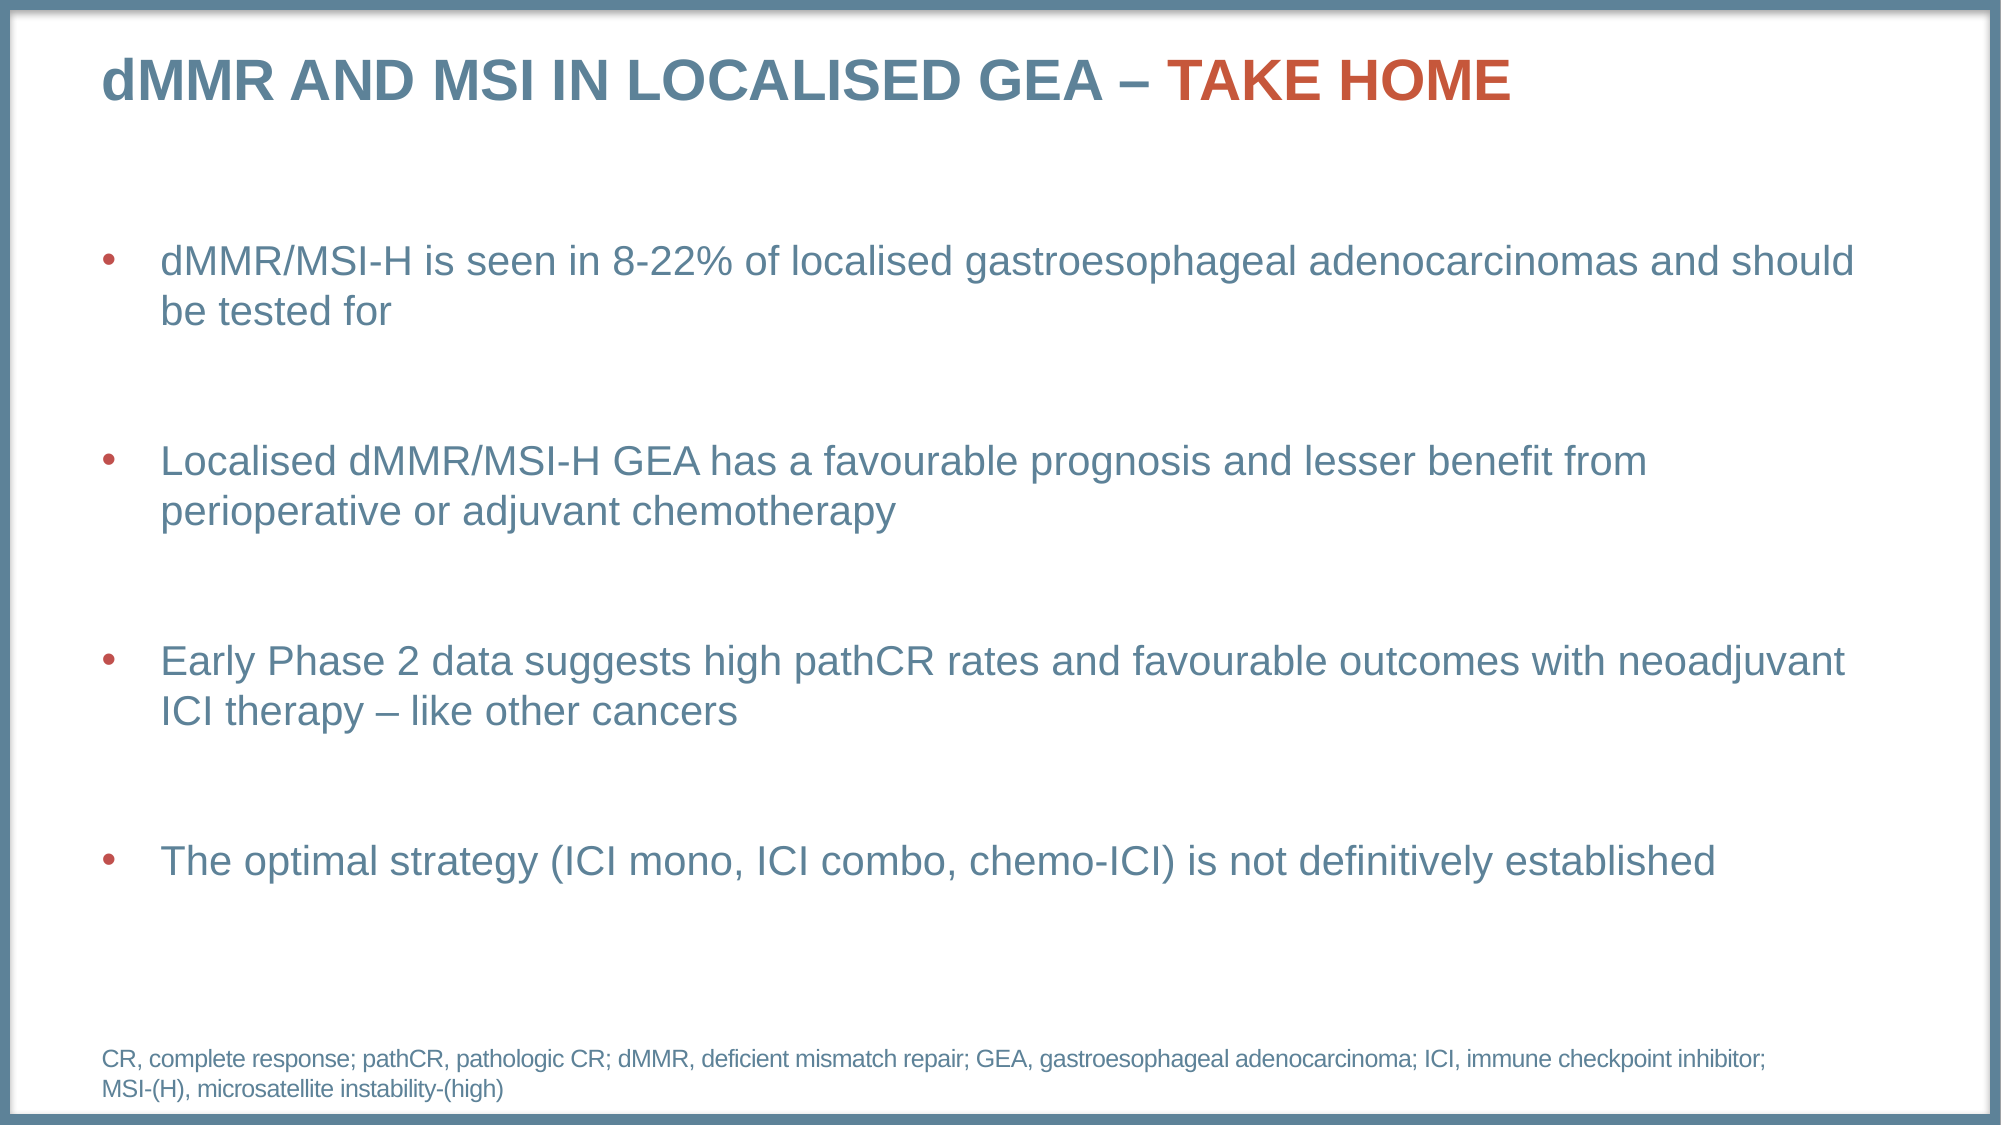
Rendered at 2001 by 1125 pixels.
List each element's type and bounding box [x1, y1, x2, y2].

title [101, 42, 1900, 185]
list [101, 233, 1900, 977]
text_box [101, 1042, 1780, 1103]
